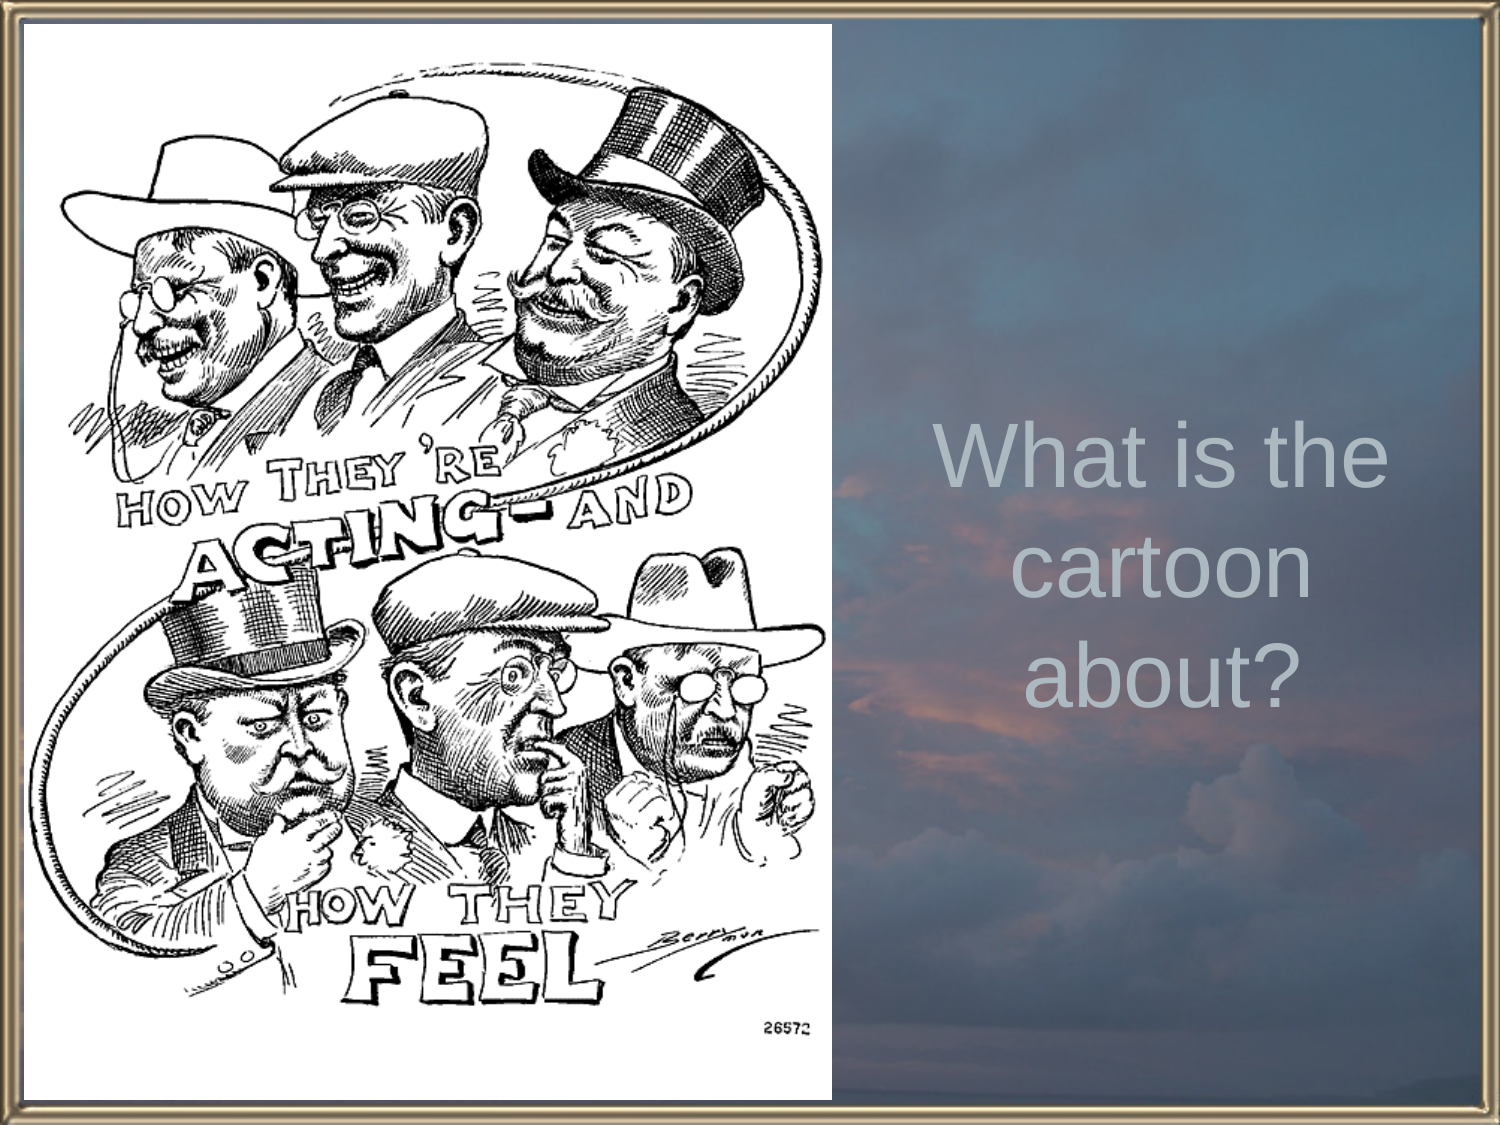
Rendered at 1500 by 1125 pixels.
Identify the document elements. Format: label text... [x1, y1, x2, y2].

picture [0, 0, 1500, 1125]
title What is the cartoon about? [849, 45, 1476, 1076]
